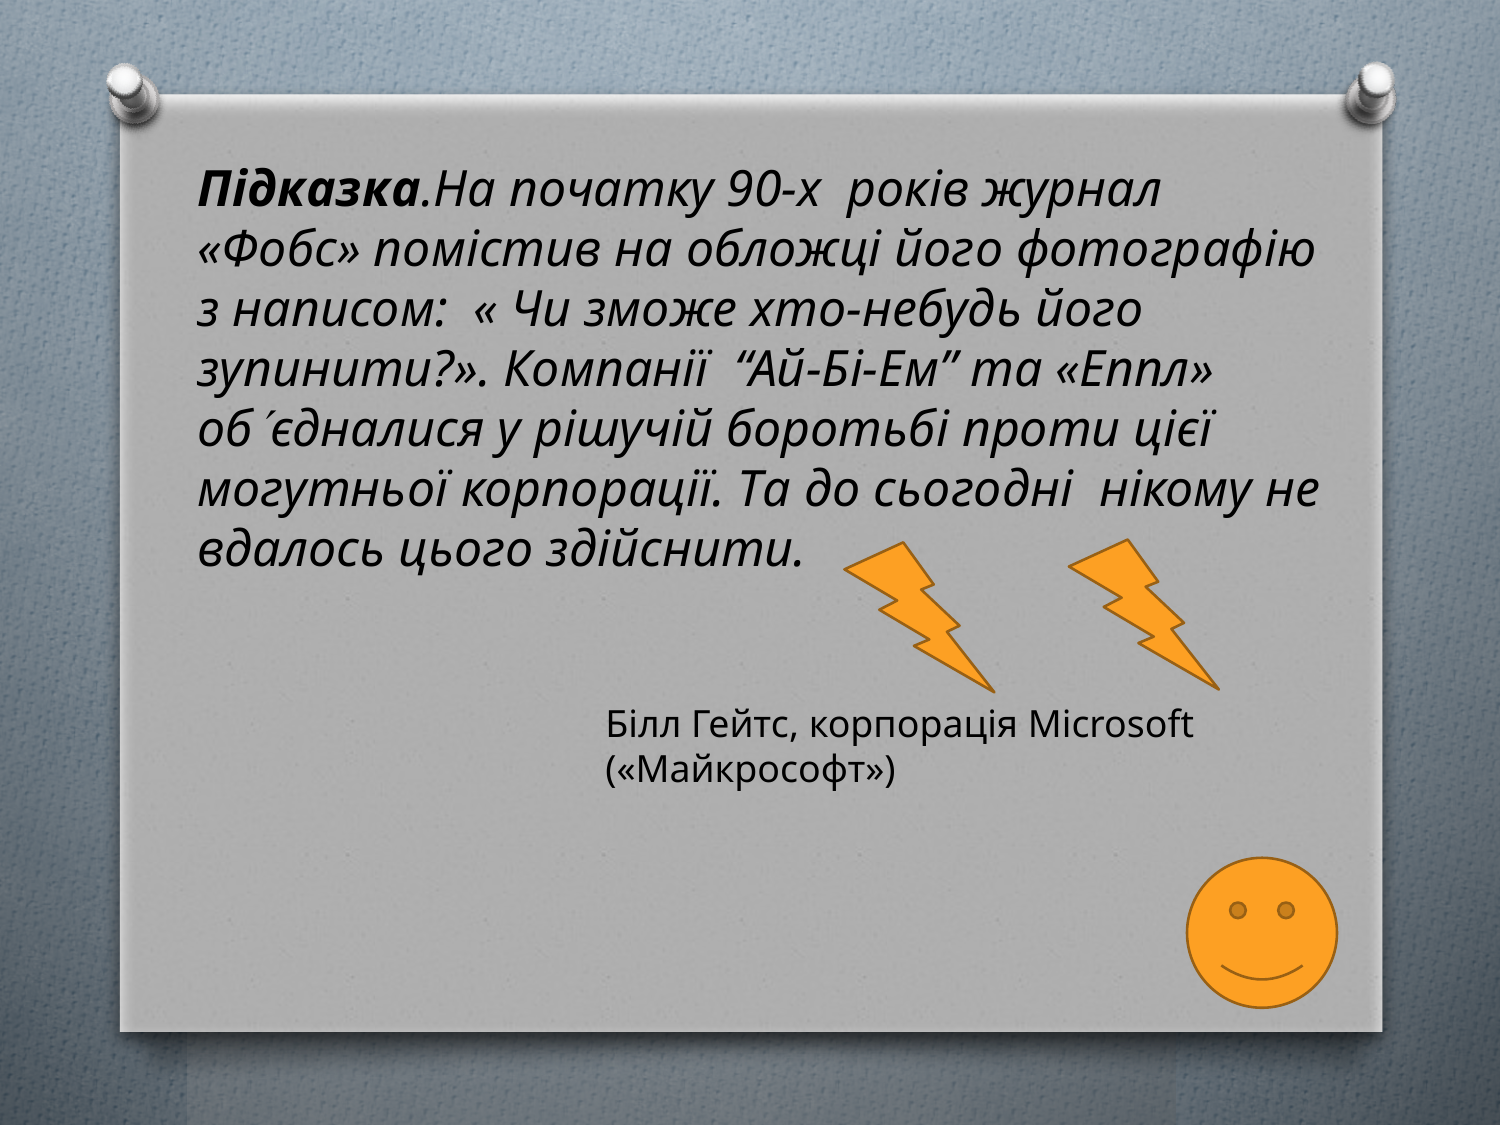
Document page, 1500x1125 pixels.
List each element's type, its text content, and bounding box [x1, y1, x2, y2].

text_box [1067, 538, 1220, 691]
text_box Підказка.На початку 90-х років журнал «Фобс» помістив на обложці його фотографію з написом: « Чи зможе хто-небудь його зупинити?». Компанії “Ай-Бі-Ем” та «Еппл» обєдналися у рішучій боротьбі проти цієї могутньої корпорації. Та до сьогодні нікому не вдалось цього здійснити. [182, 148, 1341, 584]
text_box [1185, 856, 1339, 1010]
text_box [843, 541, 996, 694]
text_box Білл Гейтс, корпорація Microsoft («Майкрософт») [590, 692, 1341, 798]
picture [1317, 35, 1439, 156]
picture [75, 29, 198, 153]
